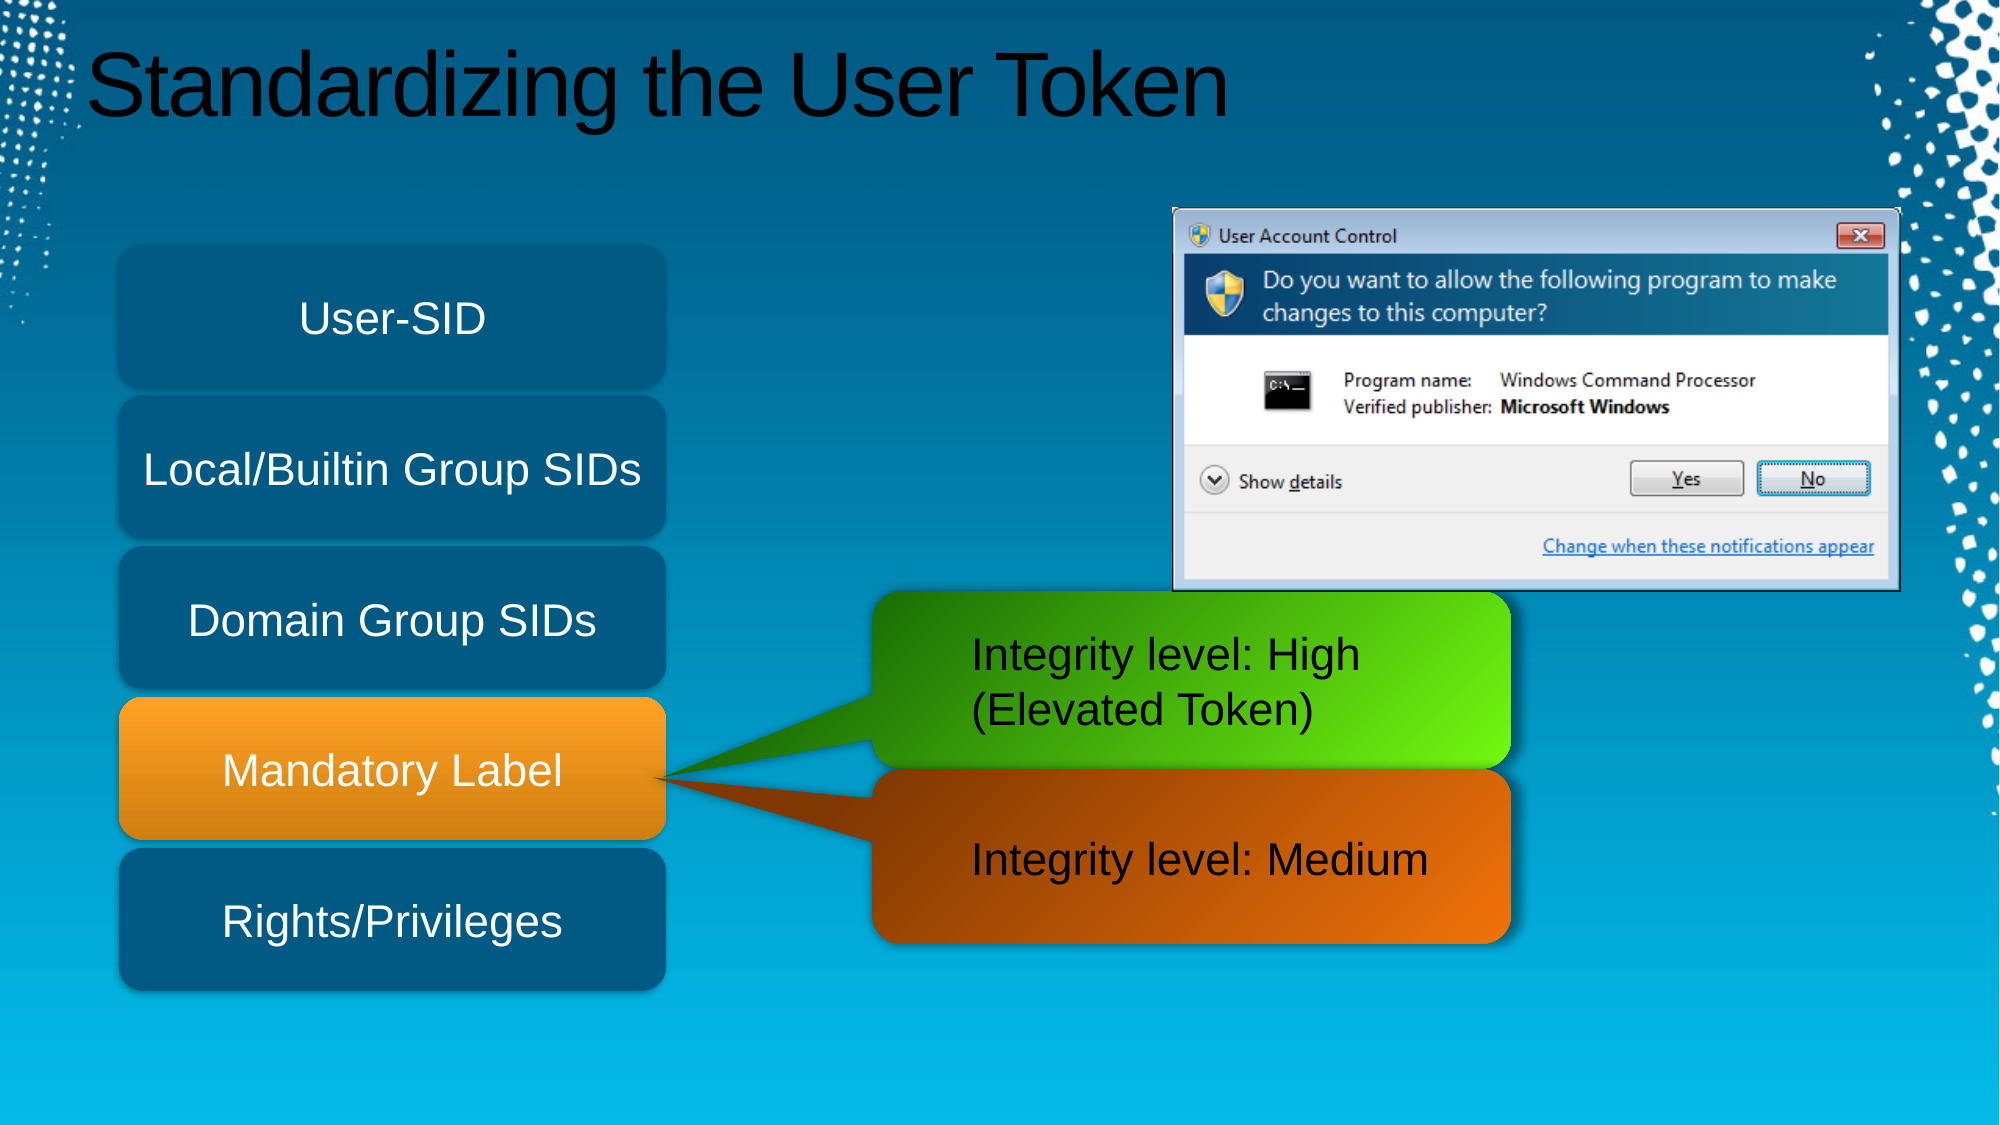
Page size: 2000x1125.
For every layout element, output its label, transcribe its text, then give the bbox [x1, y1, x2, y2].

picture [1938, 122, 1950, 133]
picture [1942, 269, 1953, 276]
picture [54, 76, 60, 83]
picture [1979, 657, 1995, 676]
picture [33, 116, 40, 124]
picture [1942, 465, 1958, 483]
picture [41, 59, 48, 67]
picture [1963, 278, 1976, 291]
picture [30, 14, 40, 23]
picture [55, 62, 62, 69]
picture [33, 88, 42, 97]
picture [56, 47, 64, 55]
picture [1978, 517, 1987, 527]
picture [38, 74, 47, 80]
picture [1973, 368, 1982, 380]
picture [1963, 535, 1977, 550]
picture [1914, 308, 1929, 326]
picture [1928, 399, 1939, 415]
picture [9, 84, 15, 91]
picture [1935, 0, 2000, 306]
picture [16, 143, 21, 151]
picture [1957, 187, 1971, 200]
picture [1984, 349, 1992, 357]
picture [1969, 625, 1985, 642]
picture [1991, 637, 2000, 652]
picture [10, 69, 17, 78]
picture [26, 57, 34, 68]
text_box Domain Group SIDs [118, 546, 667, 690]
picture [42, 31, 53, 39]
picture [1980, 460, 1987, 469]
text_box Local/Builtin Group SIDs [118, 395, 667, 539]
picture [3, 10, 11, 18]
picture [1945, 213, 1955, 220]
picture [1981, 604, 2000, 620]
picture [1972, 570, 1986, 583]
picture [1960, 392, 1970, 403]
picture [1963, 335, 1972, 344]
picture [1930, 291, 1941, 297]
picture [1955, 246, 1965, 256]
picture [1952, 502, 1967, 516]
picture [0, 40, 9, 45]
picture [1988, 547, 2000, 561]
picture [1972, 312, 1985, 322]
picture [1988, 691, 2000, 709]
picture [1920, 257, 1932, 264]
picture [1919, 367, 1930, 378]
picture [16, 22, 23, 34]
picture [28, 42, 36, 53]
text_box Integrity level: High (Elevated Token) [675, 591, 1511, 773]
picture [1935, 379, 1948, 391]
picture [1922, 200, 1934, 207]
picture [29, 27, 38, 38]
picture [1932, 235, 1943, 241]
picture [13, 41, 25, 49]
picture [1914, 164, 1923, 177]
picture [1946, 525, 1956, 533]
picture [1968, 481, 1978, 492]
picture [1995, 582, 2000, 595]
picture [1925, 87, 1941, 99]
picture [1898, 188, 1912, 198]
picture [0, 24, 9, 33]
picture [1929, 27, 1945, 45]
picture [17, 129, 23, 136]
text_box Rights/Privileges [118, 847, 667, 991]
picture [1911, 223, 1918, 230]
text_box User-SID [118, 244, 667, 388]
picture [1992, 438, 2000, 448]
picture [1970, 426, 1980, 436]
picture [1963, 589, 1976, 607]
picture [1946, 155, 1961, 167]
picture [45, 16, 55, 24]
text_box Mandatory Label [118, 696, 667, 841]
picture [1889, 152, 1901, 166]
picture [1941, 324, 1952, 332]
picture [24, 72, 32, 79]
picture [47, 0, 57, 10]
picture [34, 101, 43, 111]
picture [1953, 301, 1962, 312]
picture [1991, 747, 2000, 765]
picture [1948, 413, 1958, 424]
picture [1935, 431, 1946, 449]
picture [1958, 445, 1968, 460]
picture [1173, 208, 1912, 592]
picture [11, 55, 21, 64]
picture [6, 97, 12, 105]
picture [18, 0, 29, 6]
picture [0, 155, 5, 163]
picture [1990, 492, 2000, 505]
picture [1983, 404, 1992, 414]
picture [31, 131, 37, 138]
text_box Integrity level: Medium [652, 769, 1511, 944]
picture [1915, 109, 1924, 119]
picture [1982, 714, 1993, 729]
picture [1950, 359, 1960, 366]
picture [1994, 382, 2000, 391]
picture [43, 42, 49, 53]
picture [1935, 177, 1945, 189]
picture [1909, 274, 1920, 291]
picture [18, 13, 26, 19]
picture [58, 32, 66, 41]
picture [1925, 141, 1935, 155]
picture [1974, 683, 1985, 694]
picture [33, 0, 42, 10]
picture [1993, 321, 2000, 339]
picture [1921, 0, 1934, 8]
picture [1926, 344, 1939, 358]
title Standardizing the User Token [85, 37, 1914, 138]
picture [1955, 557, 1965, 573]
